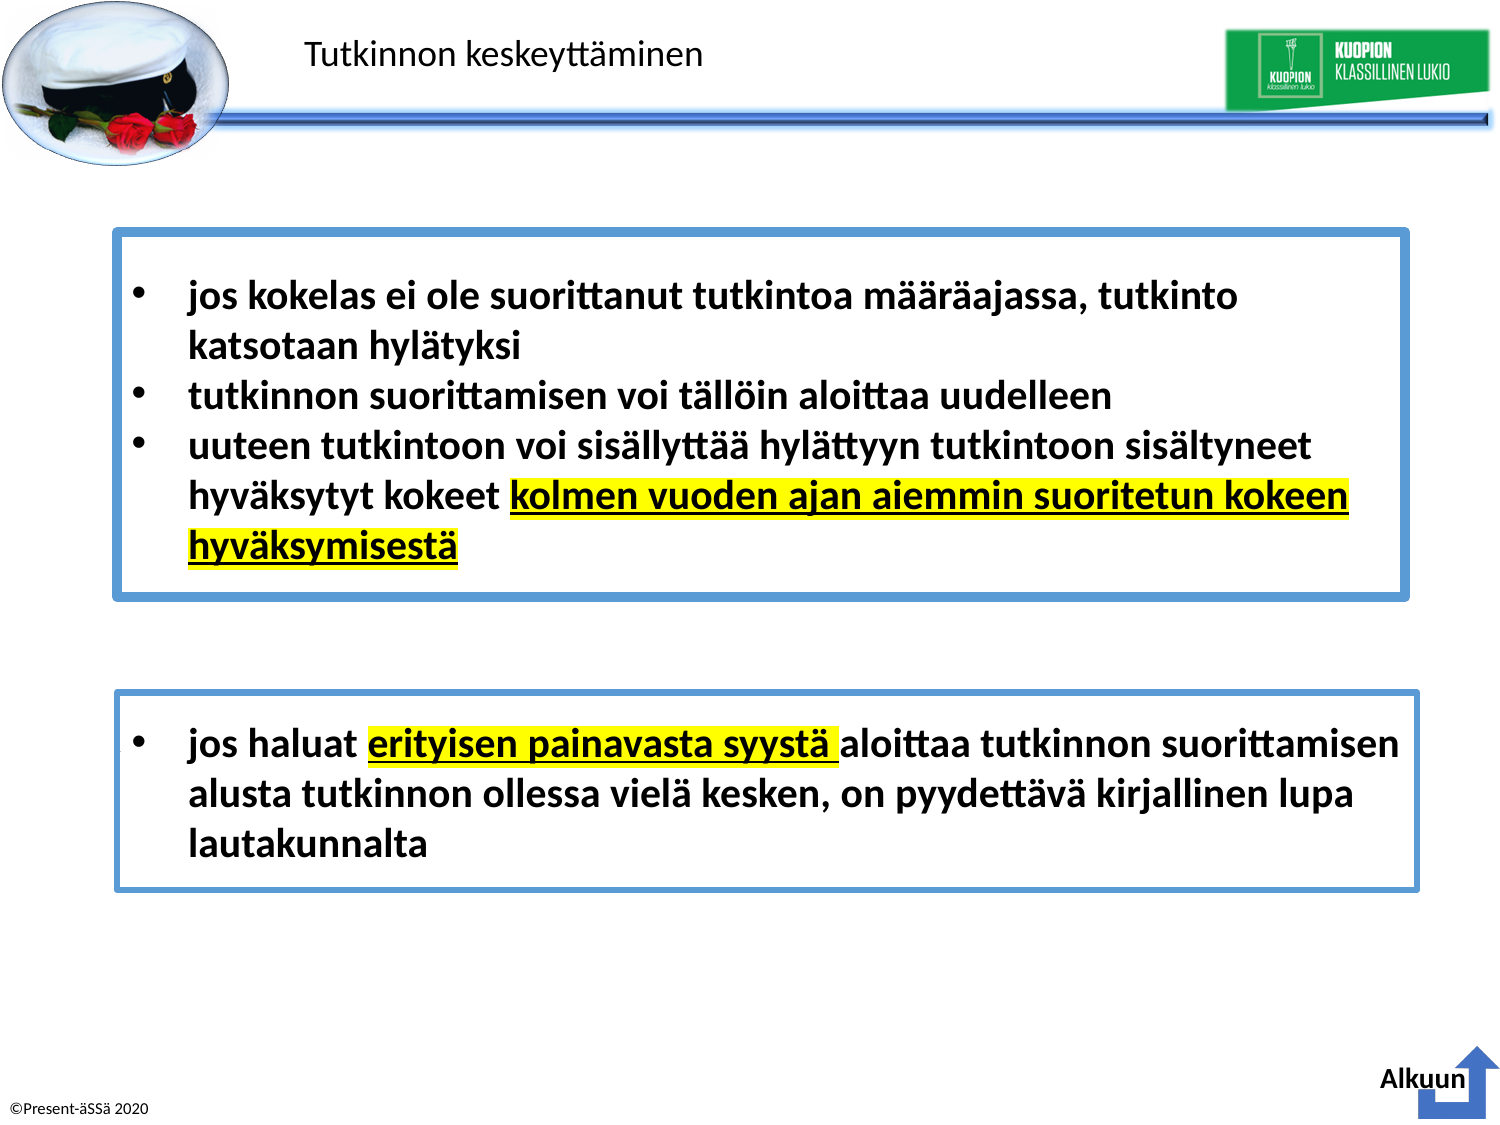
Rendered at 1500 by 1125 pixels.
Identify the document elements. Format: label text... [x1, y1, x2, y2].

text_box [1364, 1034, 1500, 1125]
text_box jos haluat erityisen painavasta syystä aloittaa tutkinnon suorittamisen alusta tutkinnon ollessa vielä kesken, on pyydettävä kirjallinen lupa lautakunnalta [116, 692, 1417, 890]
title Tutkinnon keskeyttäminen [289, 21, 1306, 123]
text_box jos kokelas ei ole suorittanut tutkintoa määräajassa, tutkinto katsotaan hylätyksi tutkinnon suorittamisen voi tällöin aloittaa uudelleen uuteen tutkintoon voi sisällyttää hylättyyn tutkintoon sisältyneet hyväksytyt kokeet kolmen vuoden ajan aiemmin suoritetun kokeen hyväksymisestä [116, 232, 1406, 598]
picture [0, 0, 1500, 752]
